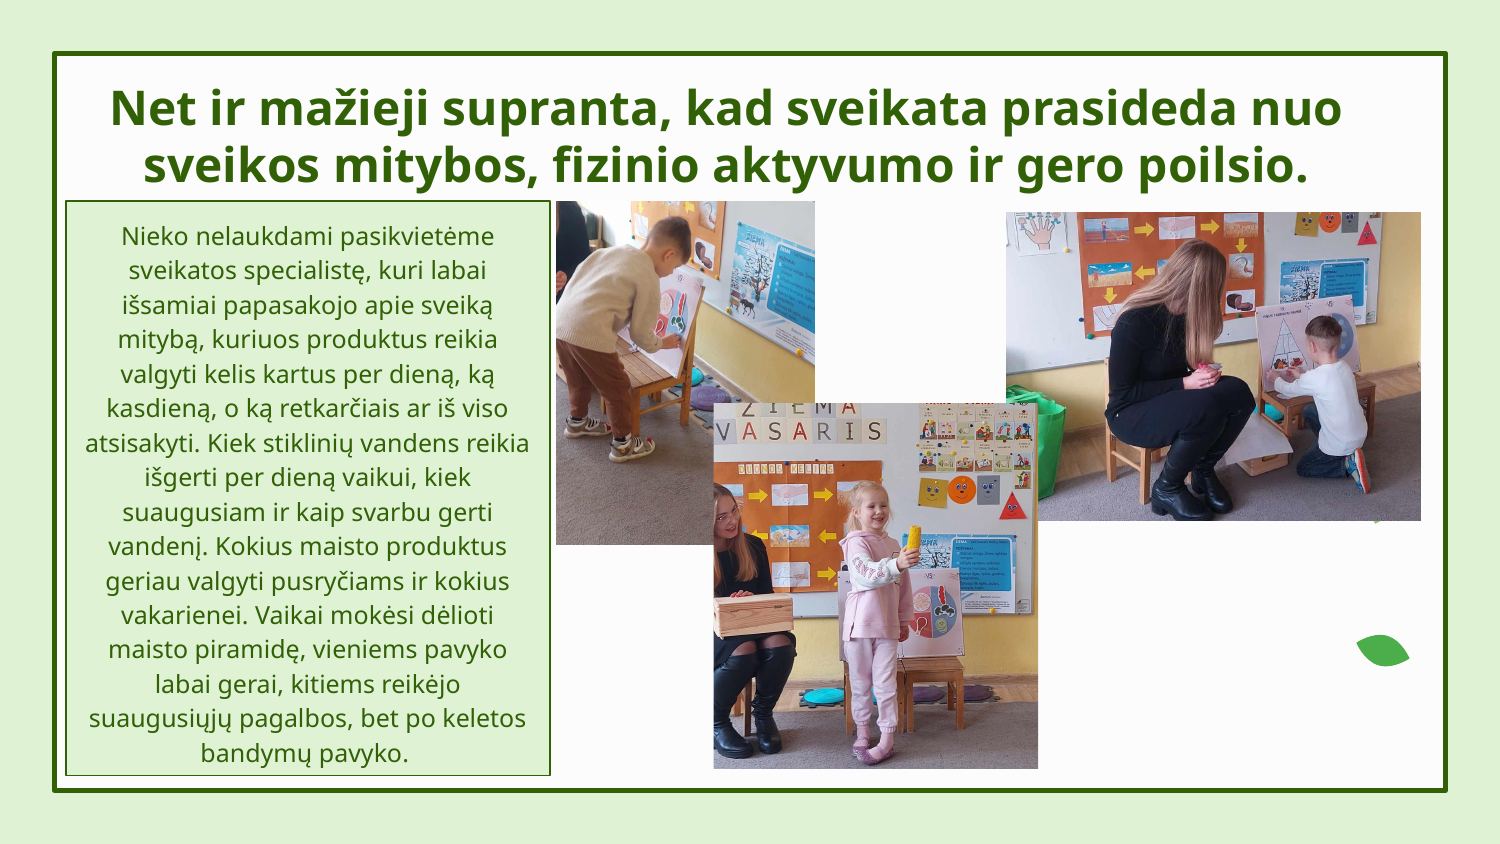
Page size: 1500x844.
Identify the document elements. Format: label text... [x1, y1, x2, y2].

title Net ir mažieji supranta, kad sveikata prasideda nuo sveikos mitybos, fizinio aktyvumo ir gero poilsio. [72, 62, 1382, 157]
picture [556, 200, 1422, 784]
subtitle Nieko nelaukdami pasikvietėme sveikatos specialistę, kuri labai išsamiai papasakojo apie sveiką mitybą, kuriuos produktus reikia valgyti kelis kartus per dieną, ką kasdieną, o ką retkarčiais ar iš viso atsisakyti. Kiek stiklinių vandens reikia išgerti per dieną vaikui, kiek suaugusiam ir kaip svarbu gerti vandenį. Kokius maisto produktus geriau valgyti pusryčiams ir kokius vakarienei. Vaikai mokėsi dėlioti maisto piramidę, vieniems pavyko labai gerai, kitiems reikėjo suaugusiųjų pagalbos, bet po keletos bandymų pavyko. [66, 201, 550, 776]
